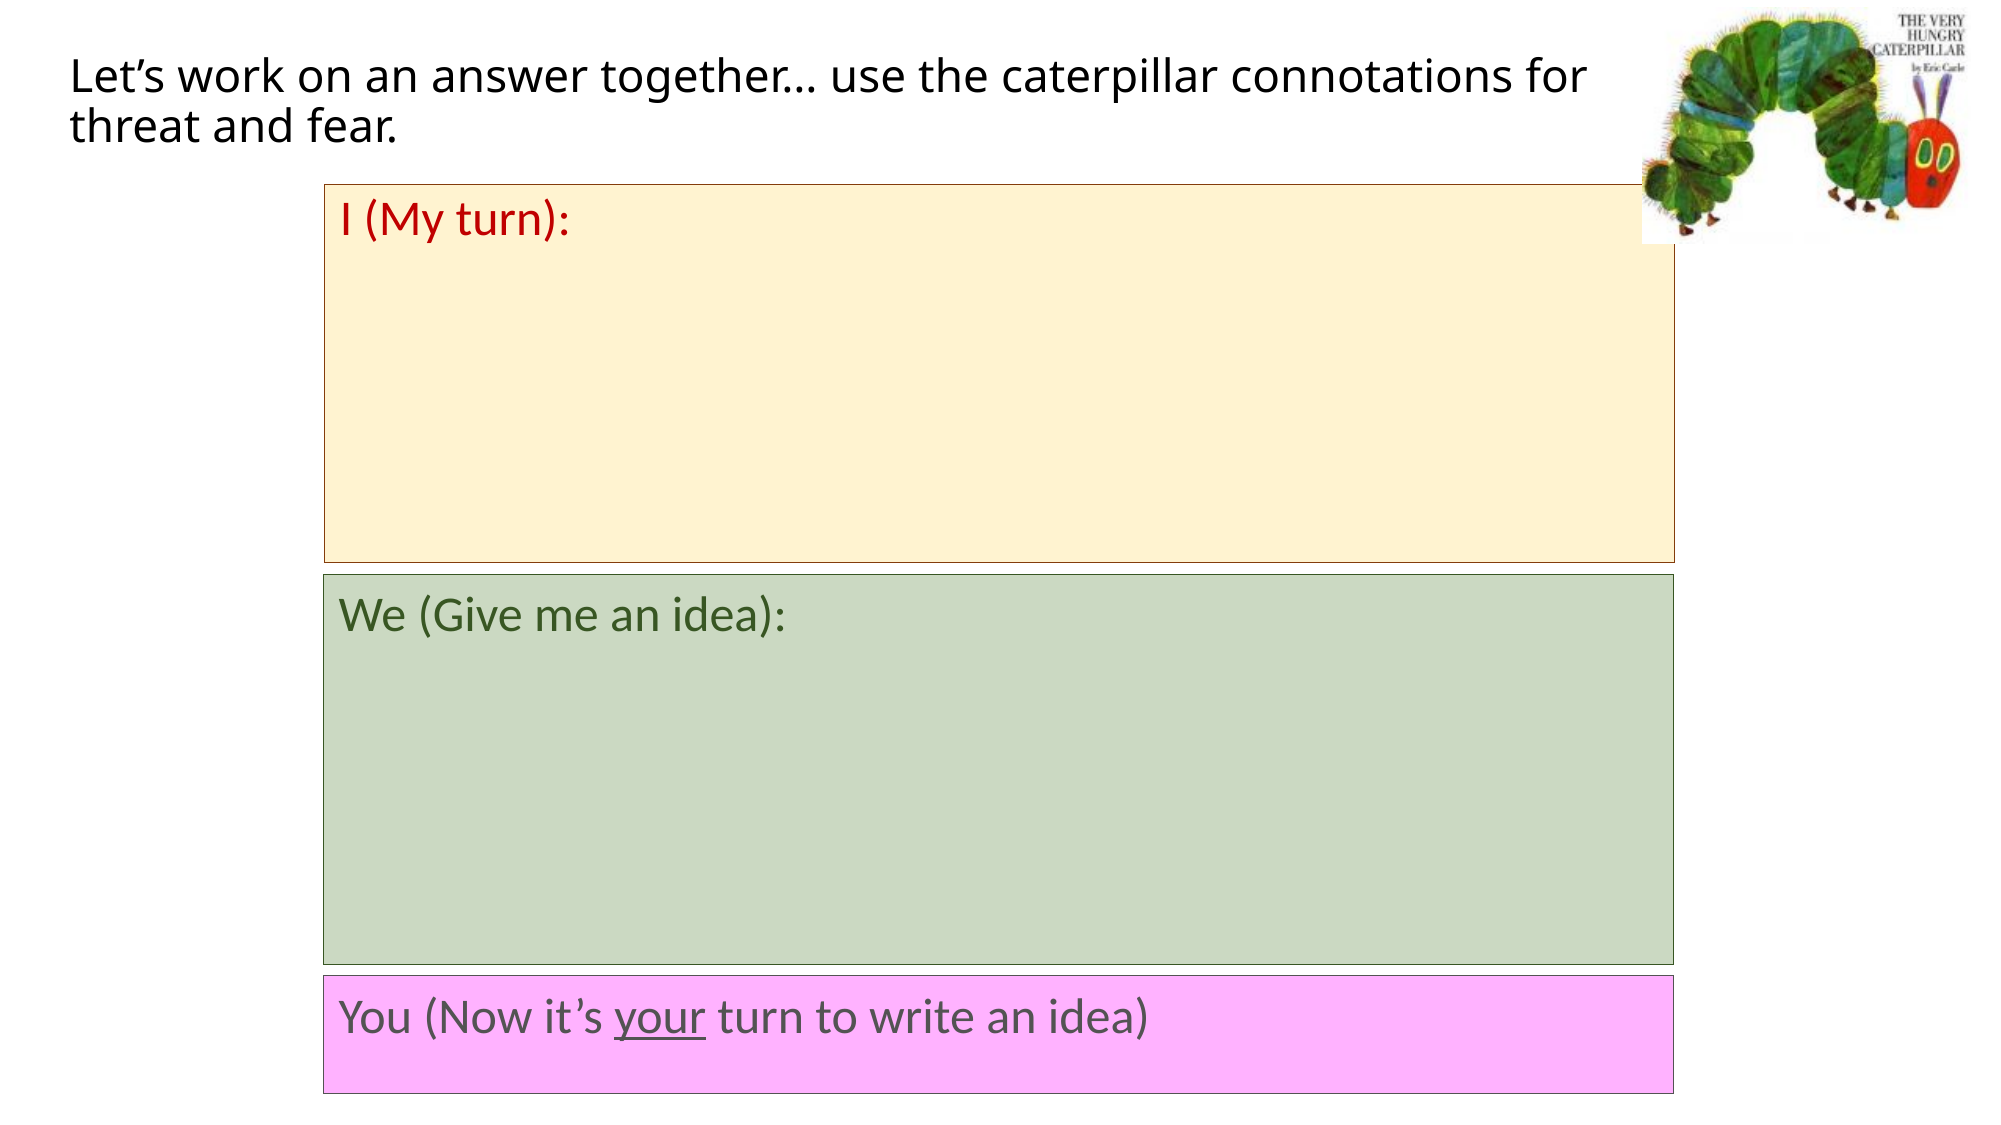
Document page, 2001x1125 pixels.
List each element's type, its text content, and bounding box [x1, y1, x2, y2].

text_box We (Give me an idea): [323, 574, 1674, 965]
list I (My turn): [324, 184, 1675, 563]
title Let’s work on an answer together… use the caterpillar connotations for threat and fear. [54, 45, 1642, 161]
text_box You (Now it’s your turn to write an idea) [323, 975, 1674, 1094]
picture [1642, 7, 1971, 244]
